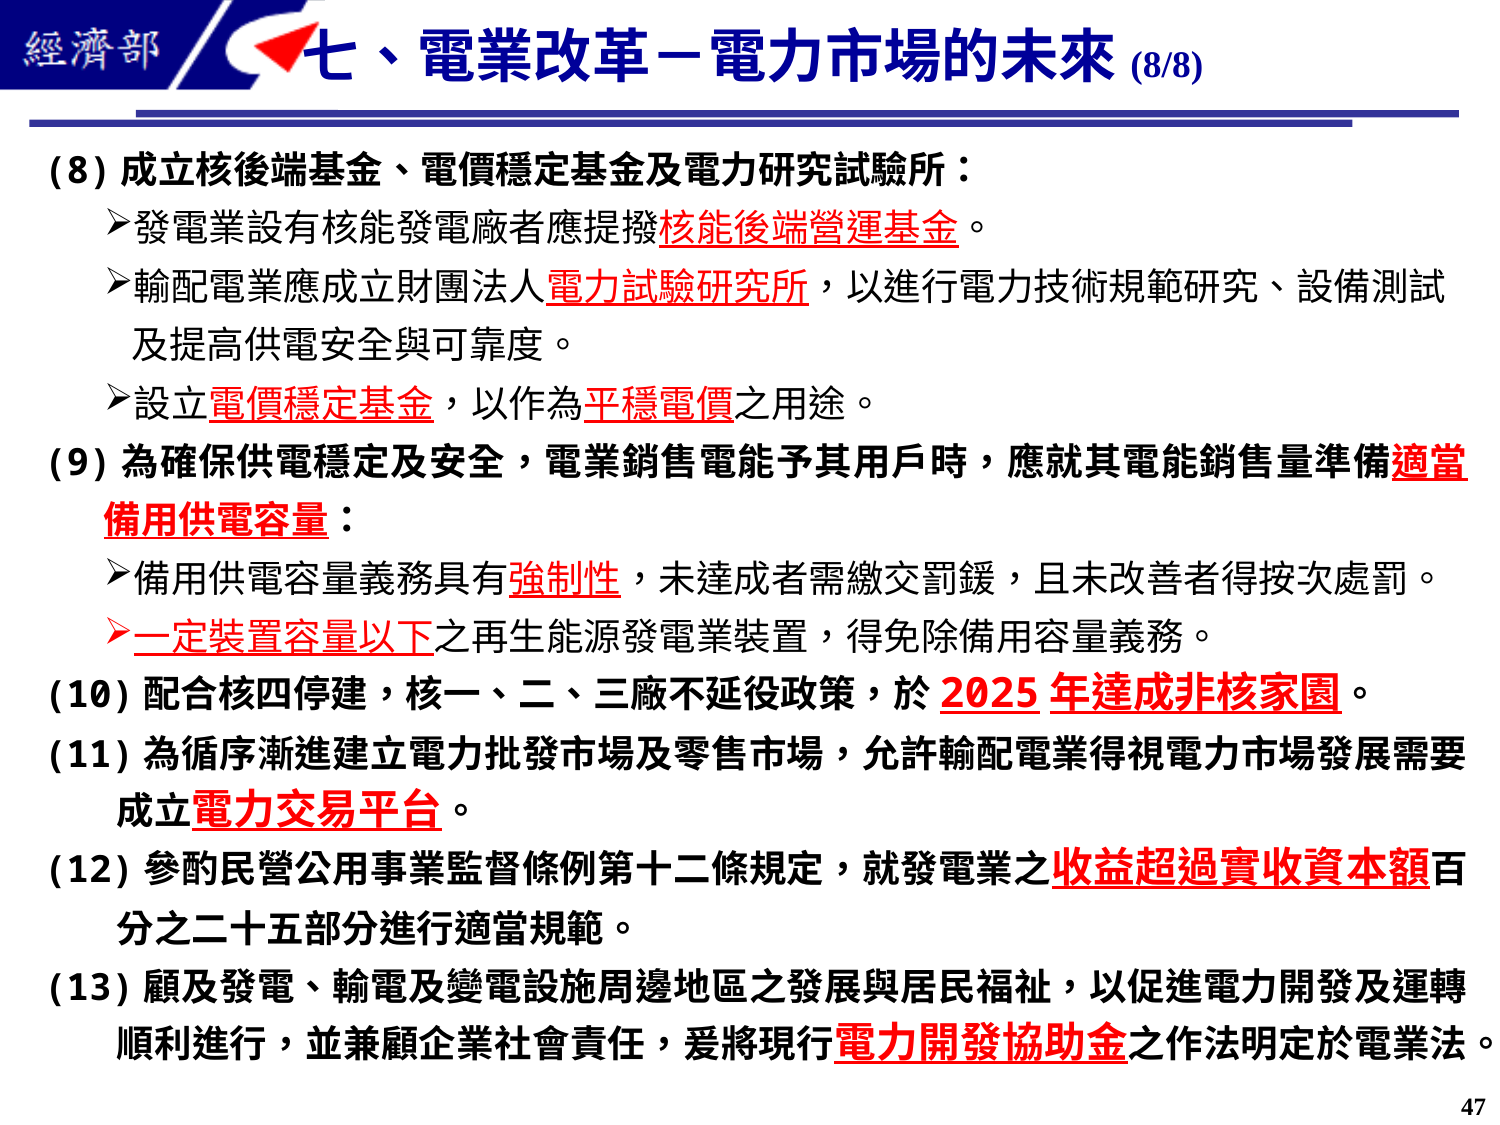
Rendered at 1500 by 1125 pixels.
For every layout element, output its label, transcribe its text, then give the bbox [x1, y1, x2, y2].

text_box 七、電業改革－電力市場的未來(8/8) [0, 7, 1500, 102]
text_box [29, 113, 1460, 124]
picture [0, 0, 325, 7]
text_box 47 [1163, 1082, 1500, 1125]
text_box (8)成立核後端基金、電價穩定基金及電力研究試驗所： 發電業設有核能發電廠者應提撥核能後端營運基金。 輸配電業應成立財團法人電力試驗研究所，以進行電力技術規範研究、設備測試及提高供電安全與可靠度。 設立電價穩定基金，以作為平穩電價之用途。 (9)為確保供電穩定及安全，電業銷售電能予其用戶時，應就其電能銷售量準備適當備用供電容量： 備用供電容量義務具有強制性，未達成者需繳交罰鍰，且未改善者得按次處罰。 一定裝置容量以下之再生能源發電業裝置，得免除備用容量義務。 (10)配合核四停建，核一、二、三廠不延役政策，於2025年達成非核家園。 (11)為循序漸進建立電力批發市場及零售市場，允許輸配電業得視電力市場發展需要成立電力交易平台。 (12)參酌民營公用事業監督條例第十二條規定，就發電業之收益超過實收資本額百分之二十五部分進行適當規範。 (13)顧及發電、輸電及變電設施周邊地區之發展與居民福祉，以促進電力開發及運轉順利進行，並兼顧企業社會責任，爰將現行電力開發協助金之作法明定於電業法。 [29, 125, 1483, 1074]
